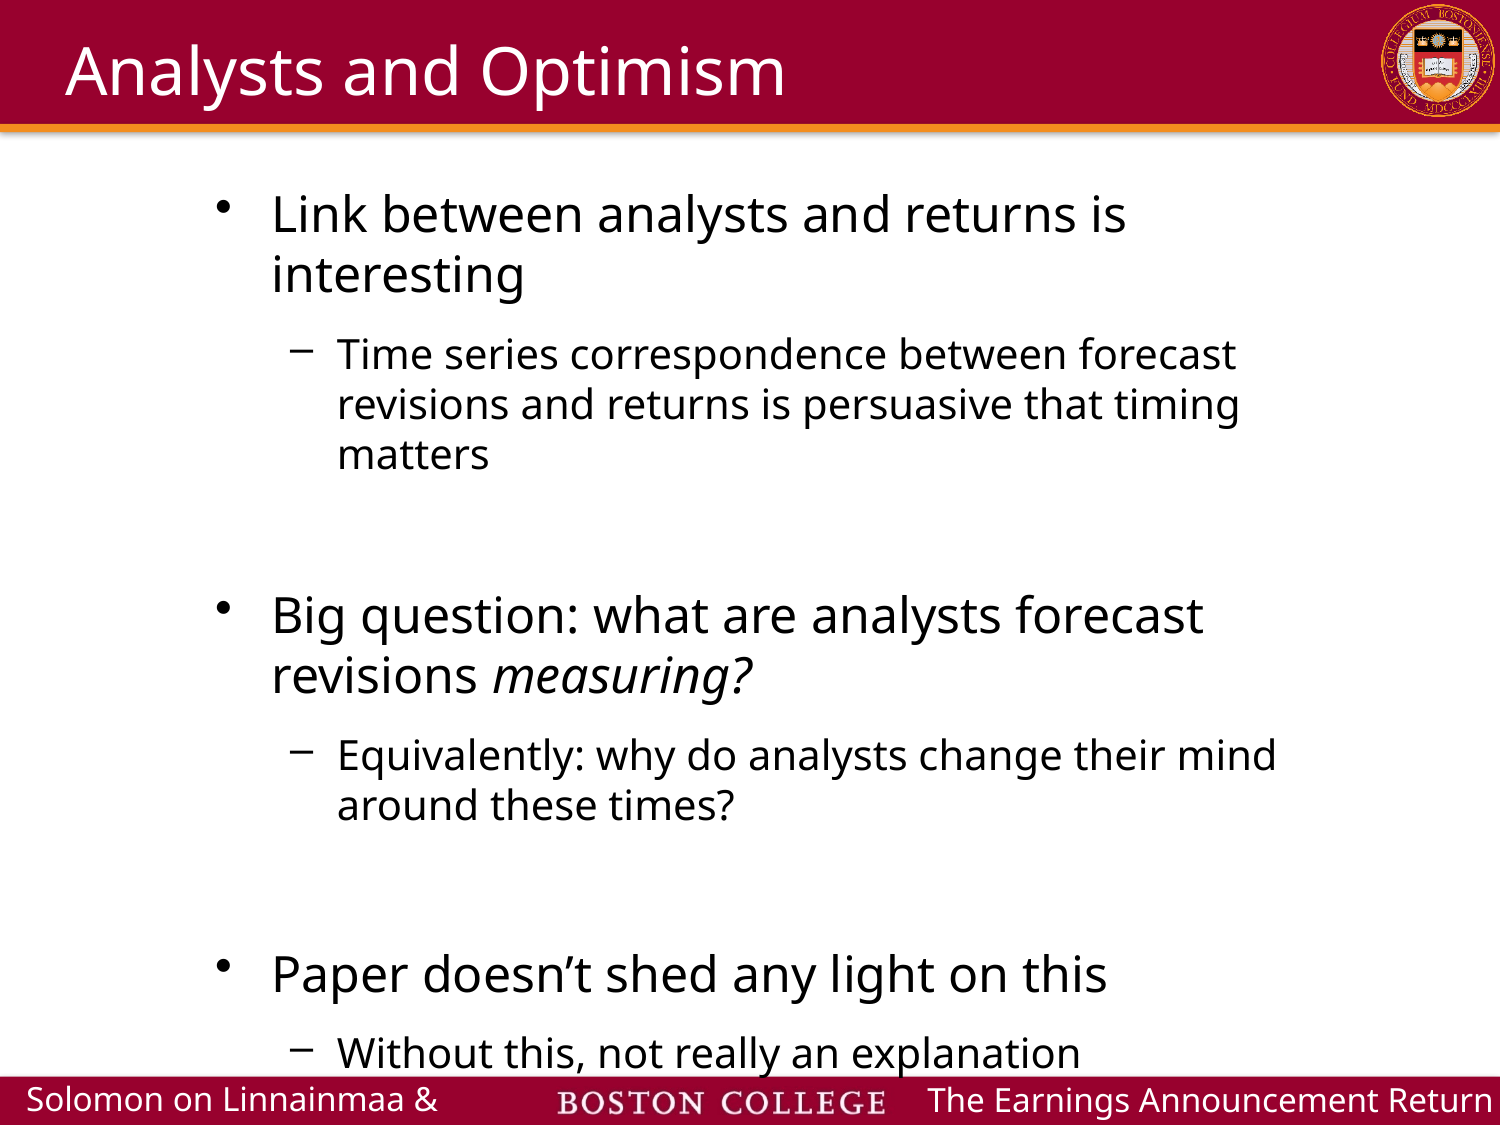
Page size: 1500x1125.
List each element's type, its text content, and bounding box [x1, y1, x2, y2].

list Link between analysts and returns is interesting Time series correspondence between forecast revisions and returns is persuasive that timing matters Big question: what are analysts forecast revisions measuring? Equivalently: why do analysts change their mind around these times? Paper doesn’t shed any light on this Without this, not really an explanation [199, 174, 1401, 1001]
picture [553, 1086, 897, 1115]
picture [1381, 4, 1495, 117]
title Analysts and Optimism [49, 24, 1401, 113]
